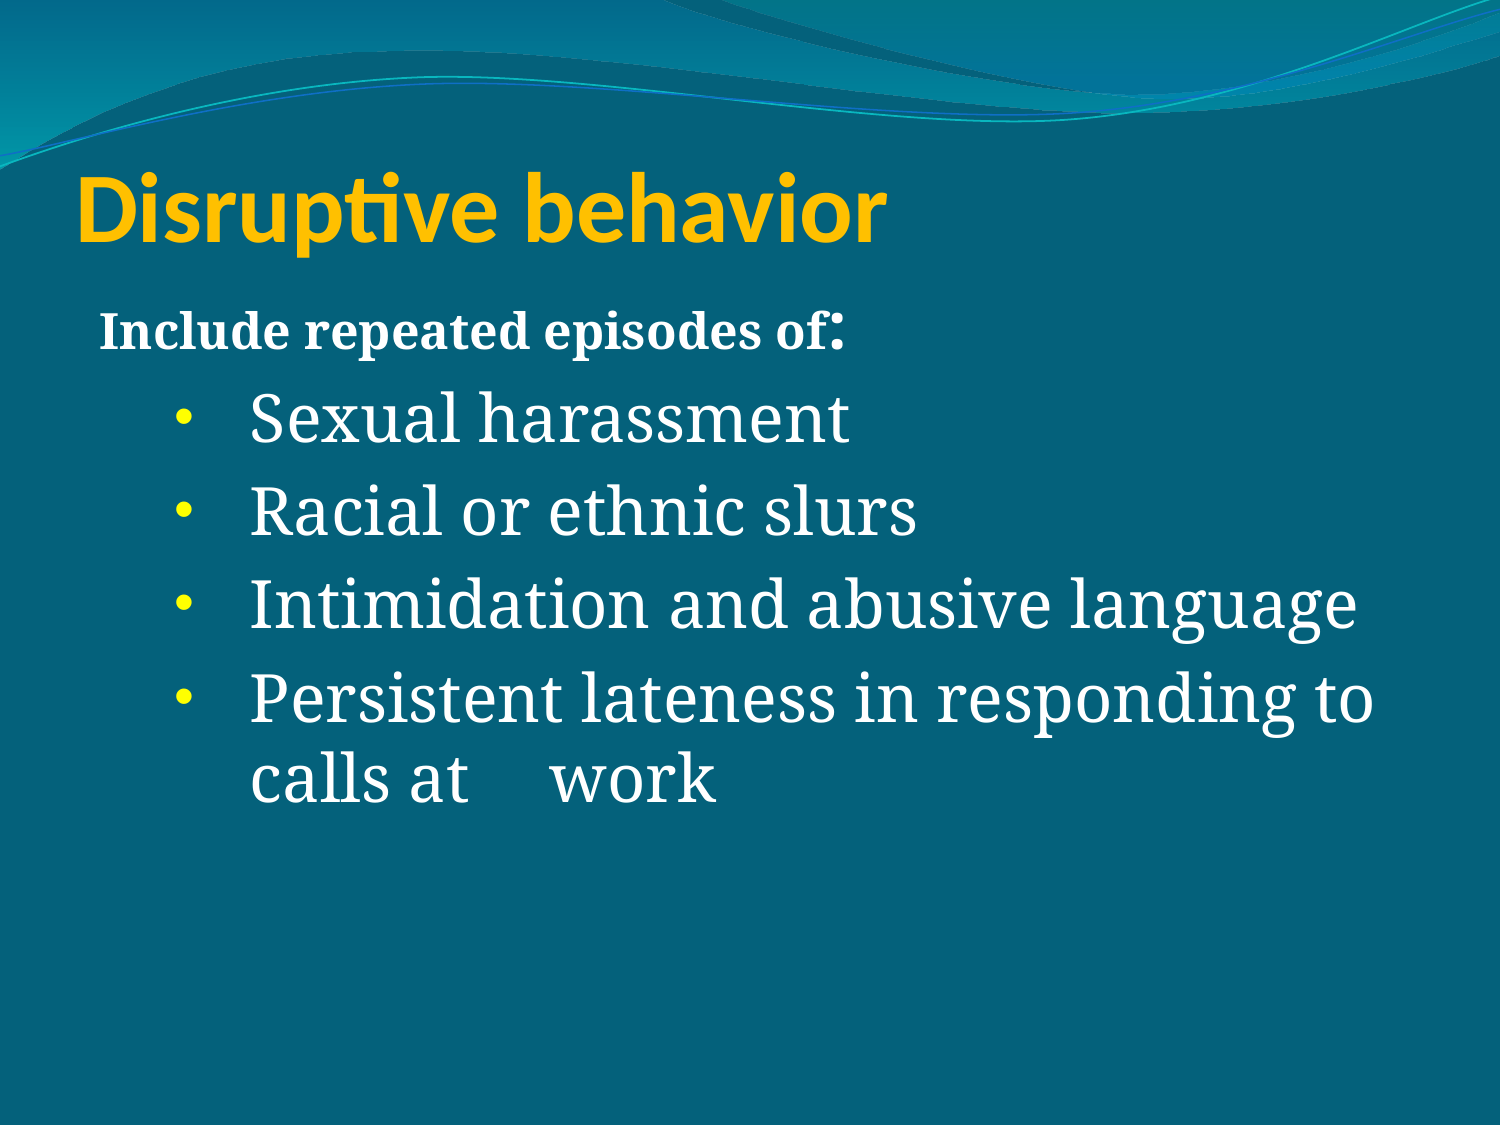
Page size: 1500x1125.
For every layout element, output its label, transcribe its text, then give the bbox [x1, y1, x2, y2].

title Disruptive behavior [75, 99, 1500, 263]
subtitle Include repeated episodes of: Sexual harassment Racial or ethnic slurs Intimidation and abusive language Persistent lateness in responding to calls at work [99, 275, 1500, 1075]
